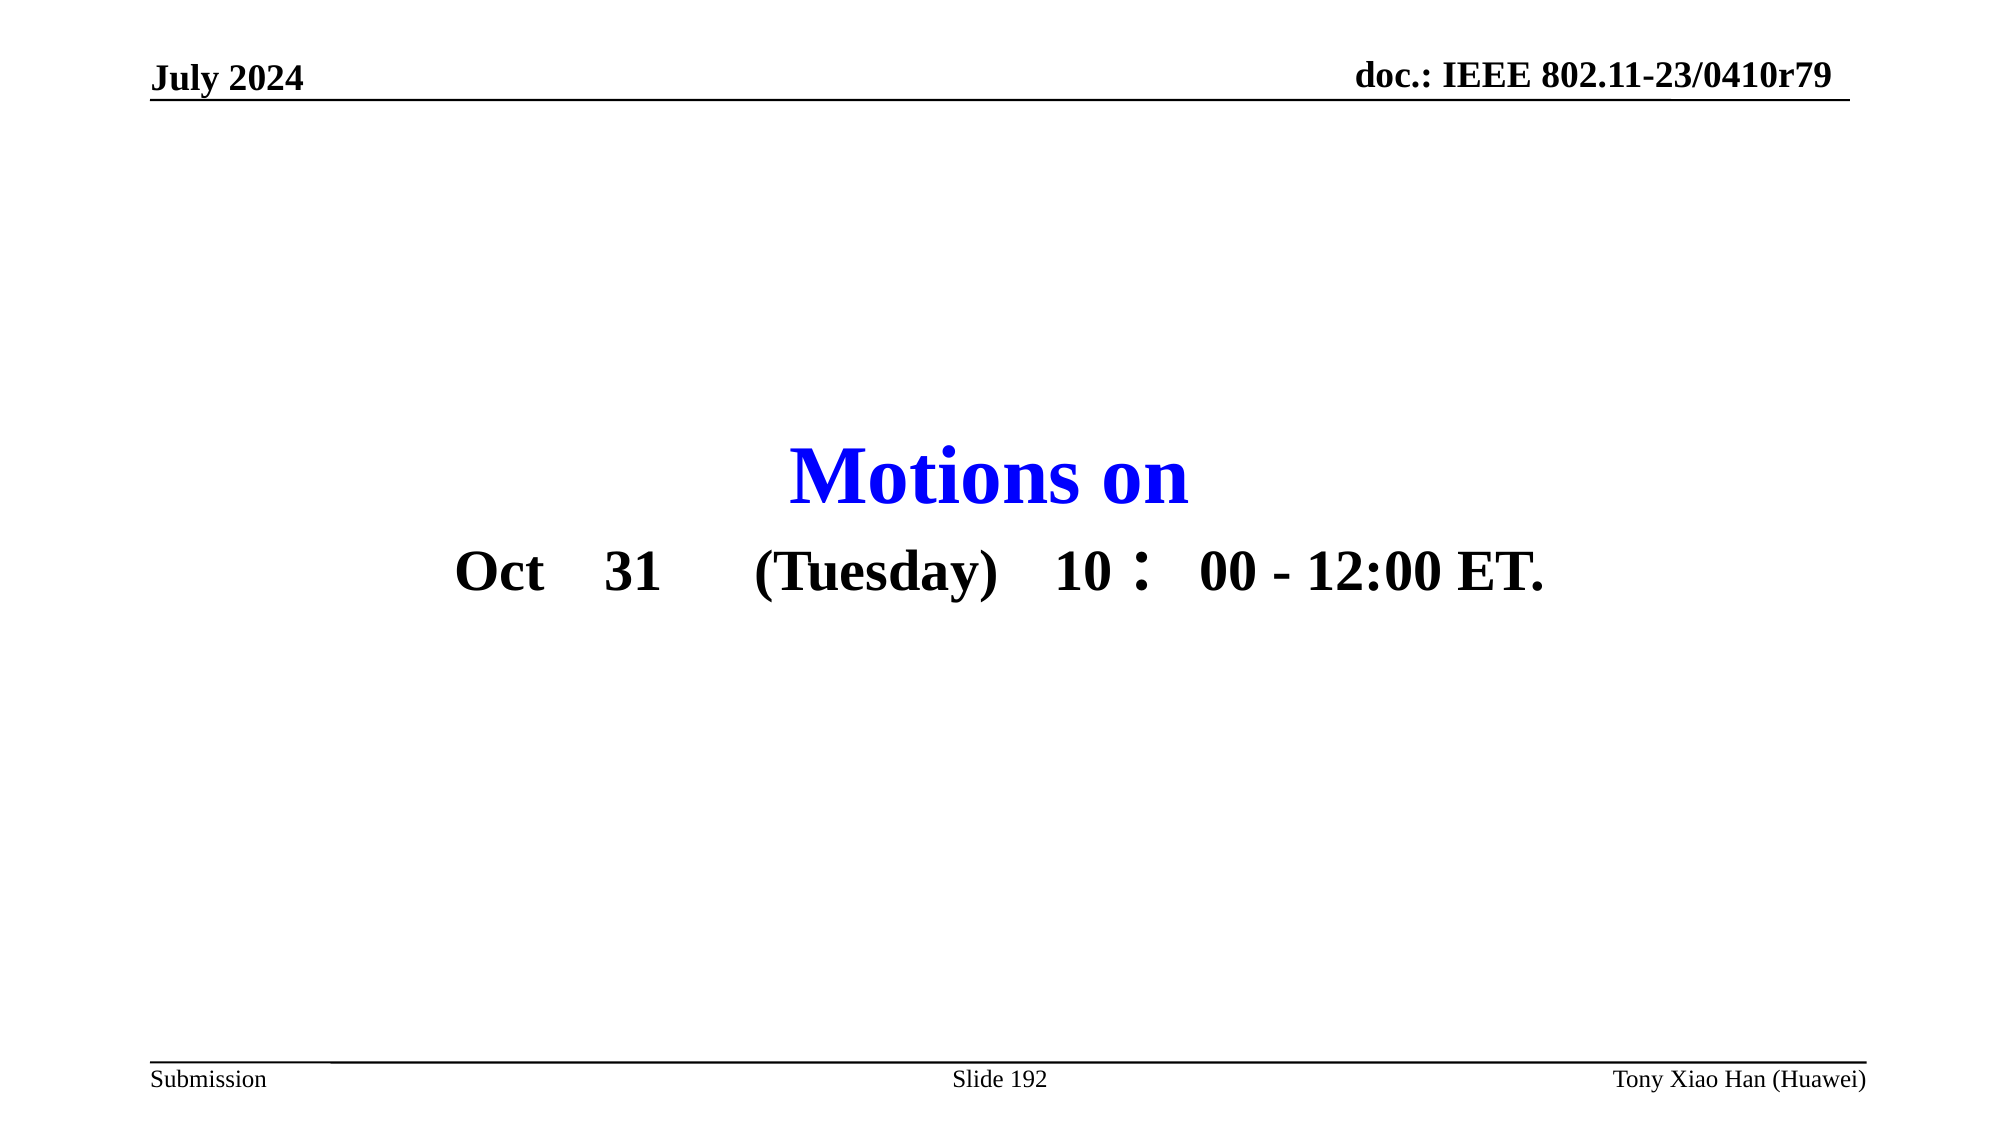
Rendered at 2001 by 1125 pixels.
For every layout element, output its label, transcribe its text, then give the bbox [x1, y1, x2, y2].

text_box Motions on Oct 31 (Tuesday) 10：00 - 12:00 ET. [362, 412, 1638, 950]
